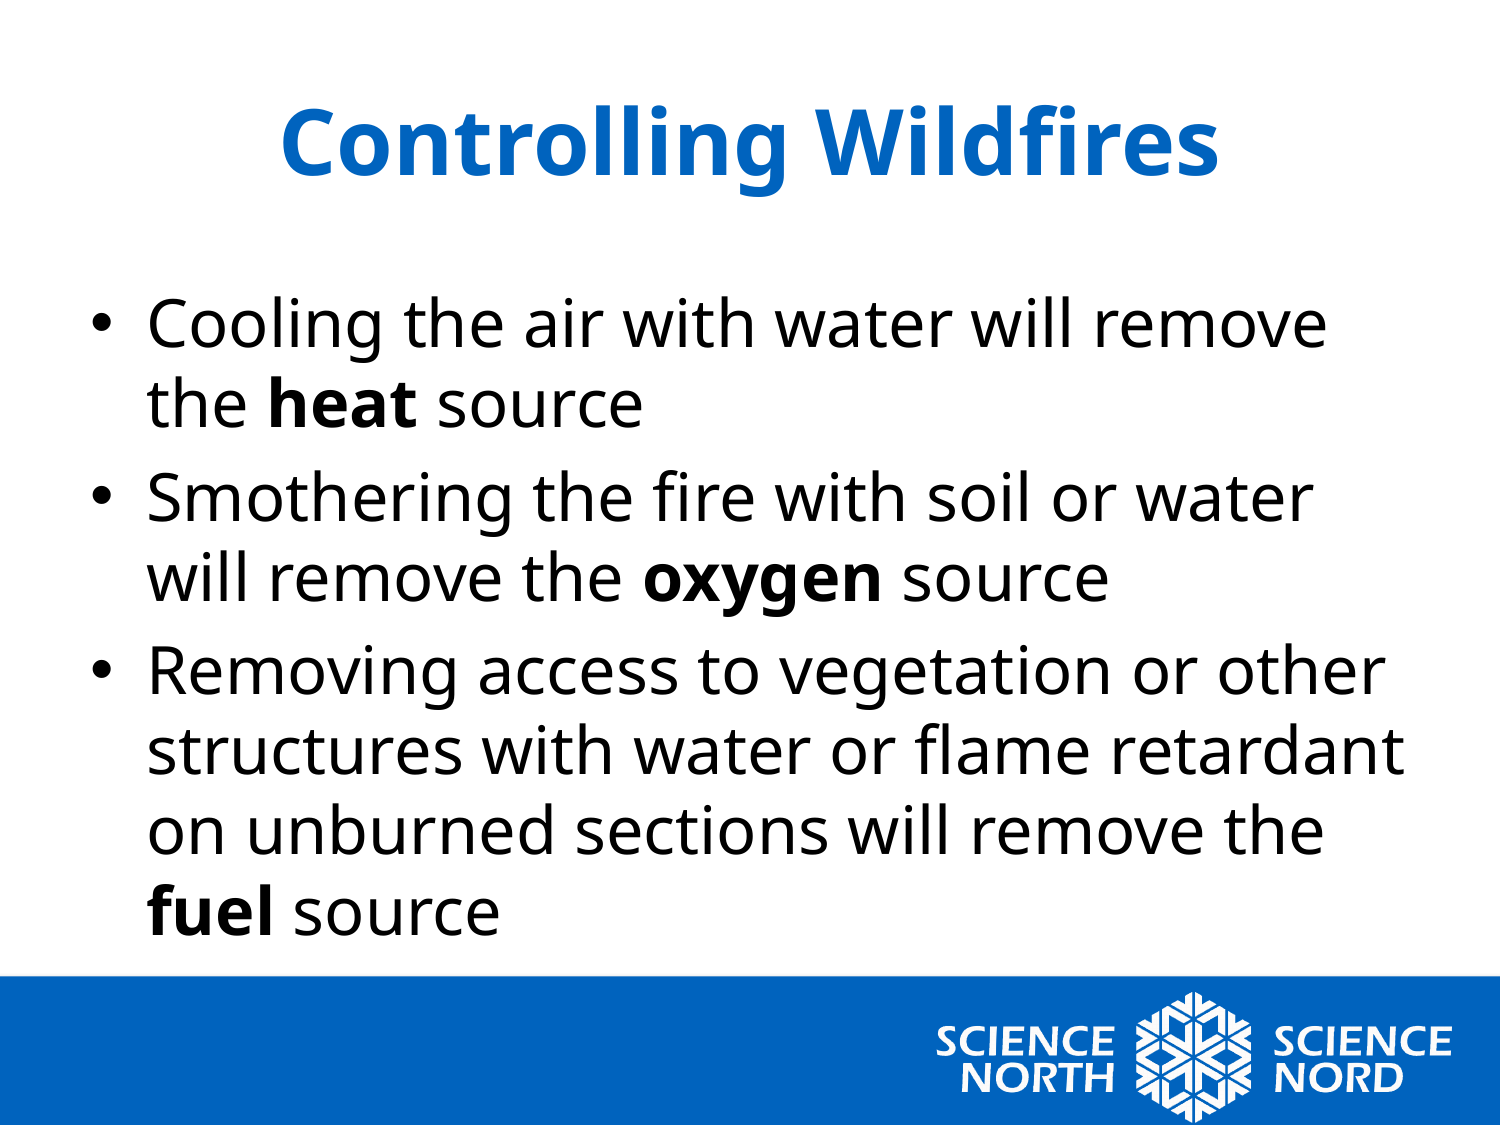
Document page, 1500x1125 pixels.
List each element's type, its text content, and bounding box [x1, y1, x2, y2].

picture [936, 991, 1453, 1123]
list Cooling the air with water will remove the heat source Smothering the fire with soil or water will remove the oxygen source Removing access to vegetation or other structures with water or flame retardant on unburned sections will remove the fuel source [75, 232, 1425, 975]
title Controlling Wildfires [75, 45, 1425, 232]
